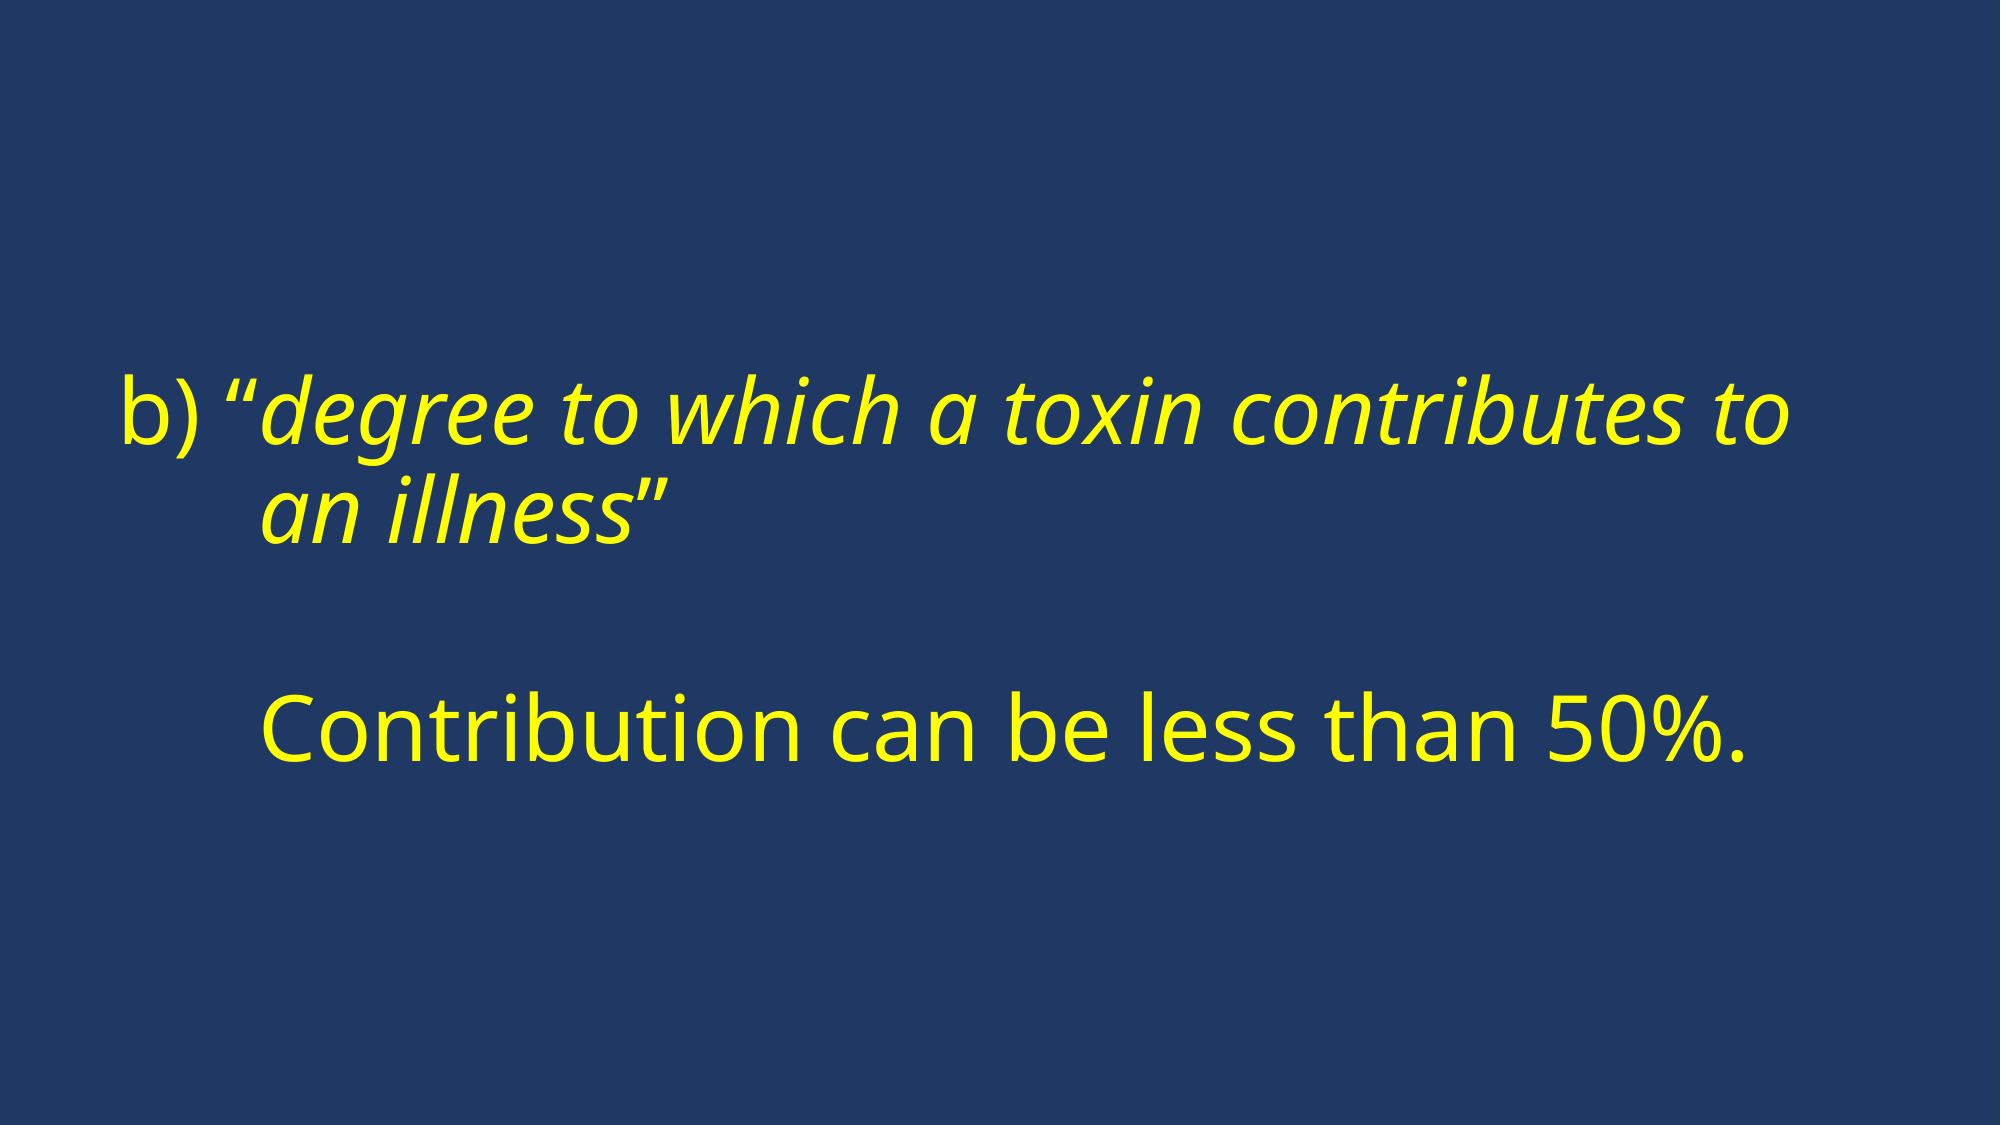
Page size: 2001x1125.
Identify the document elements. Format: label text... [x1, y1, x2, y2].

list b) “degree to which a toxin contributes to an illness” Contribution can be less than 50%. [102, 203, 1828, 902]
